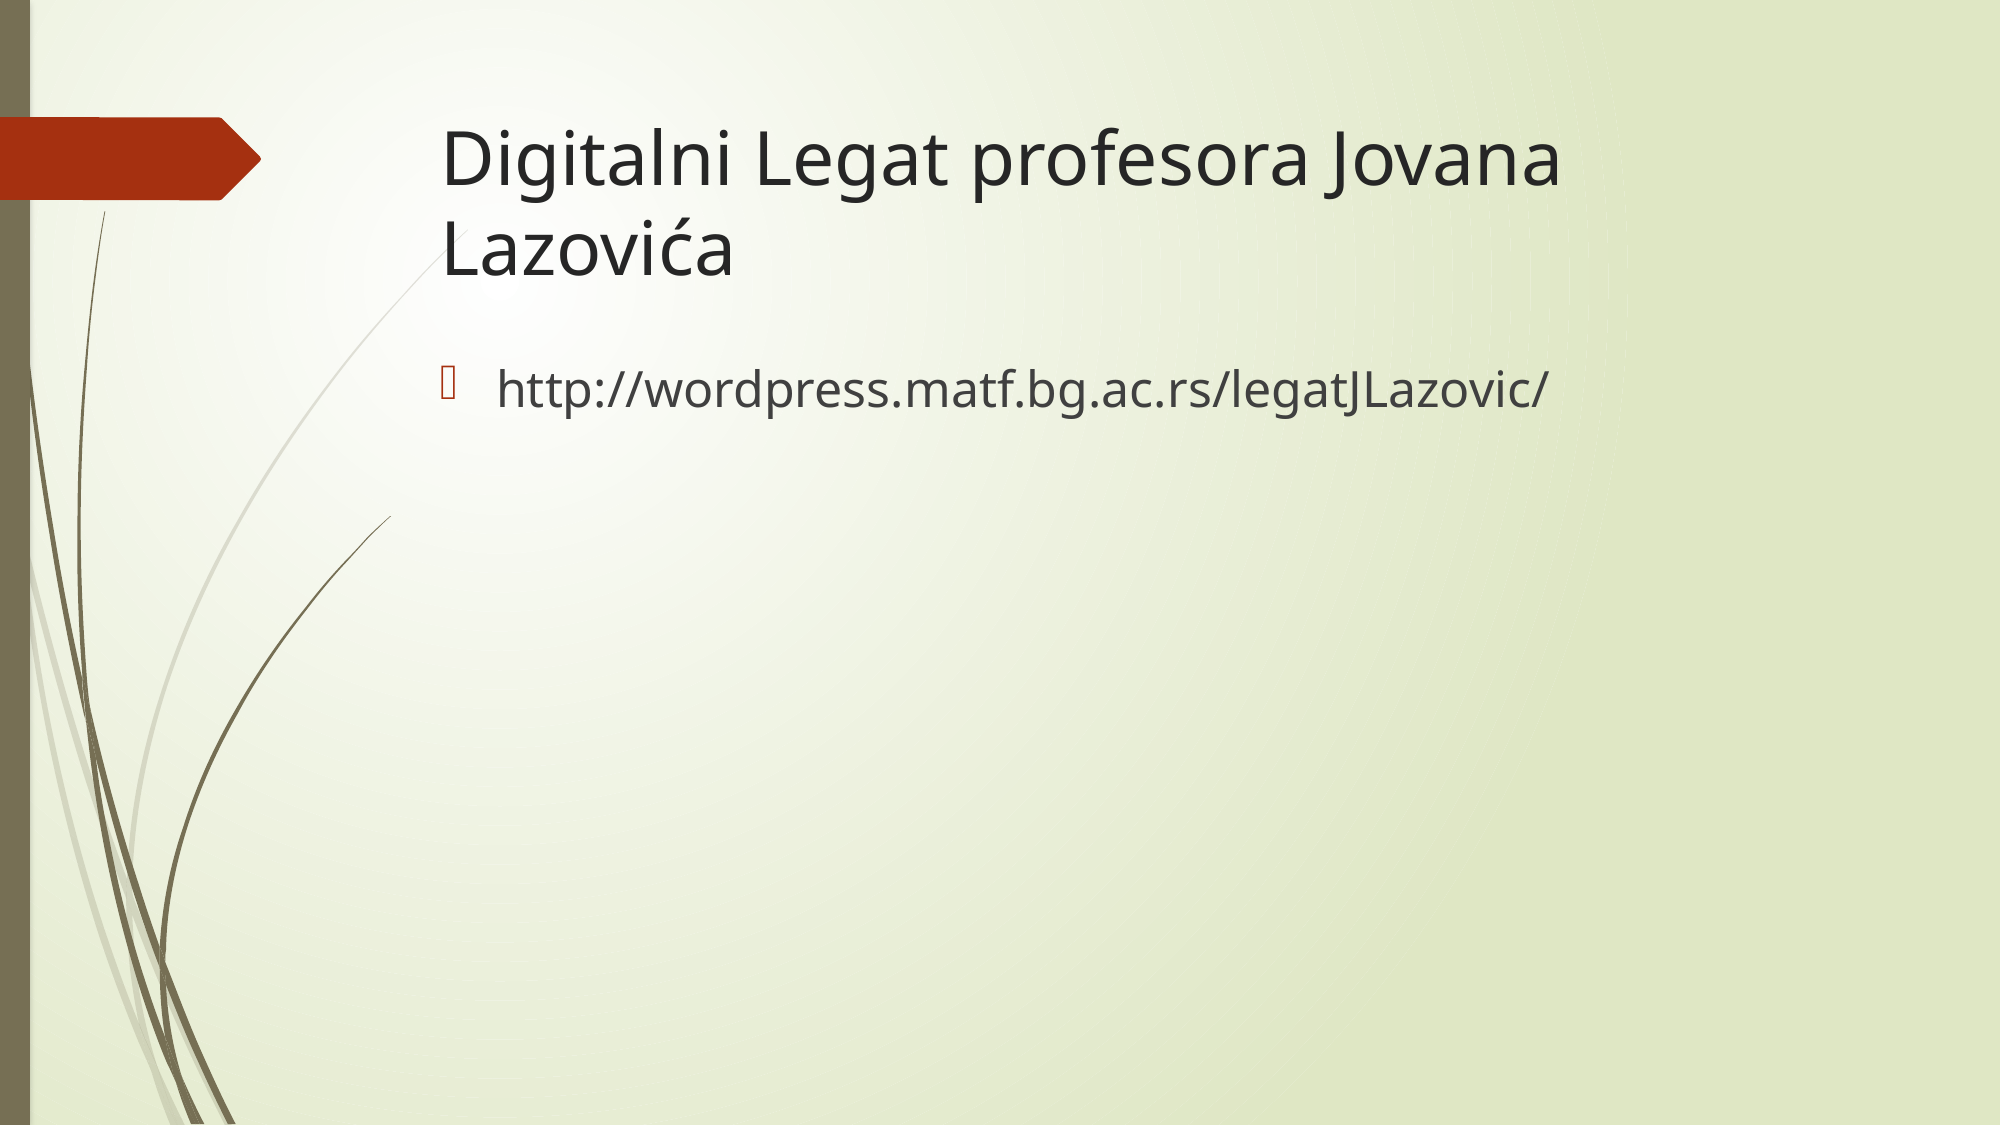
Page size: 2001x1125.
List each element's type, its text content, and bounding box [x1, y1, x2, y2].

title Digitalni Legat profesora Jovana Lazovića [425, 102, 1888, 313]
list http://wordpress.matf.bg.ac.rs/legatJLazovic/ [424, 350, 1888, 970]
